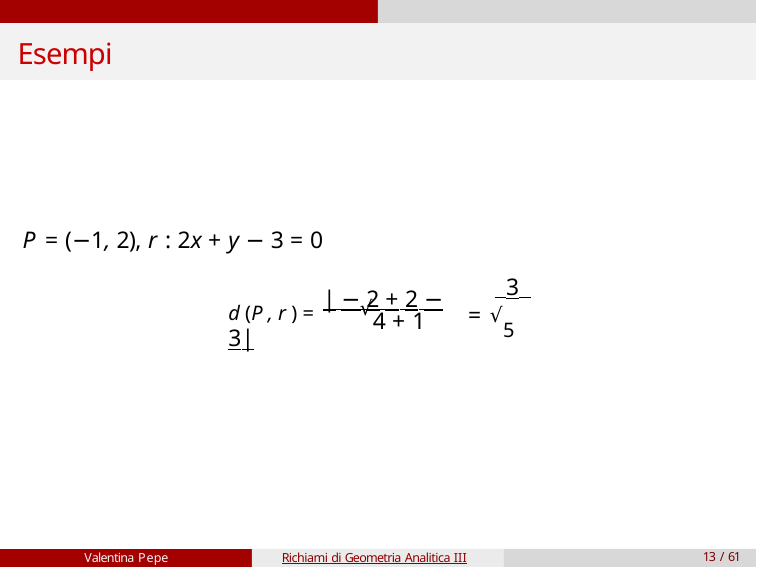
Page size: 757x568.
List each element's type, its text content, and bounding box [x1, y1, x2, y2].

slide_number Valentina Pepe [82, 549, 170, 568]
footer Richiami di Geometria Analitica III [279, 549, 477, 568]
text_box 13 / 61 [700, 549, 747, 565]
title Esempi [15, 35, 741, 131]
text_box [0, 548, 251, 567]
text_box = √5 [466, 288, 528, 342]
text_box d (P, r ) = | − 2 + 2 − 3| [226, 273, 462, 352]
text_box 3 [492, 273, 533, 301]
text_box [0, 22, 756, 81]
text_box √4 + 1 [357, 295, 432, 337]
text_box [251, 548, 503, 567]
text_box P = (−1, 2), r : 2x + y − 3 = 0 [20, 226, 329, 254]
text_box [503, 548, 756, 567]
